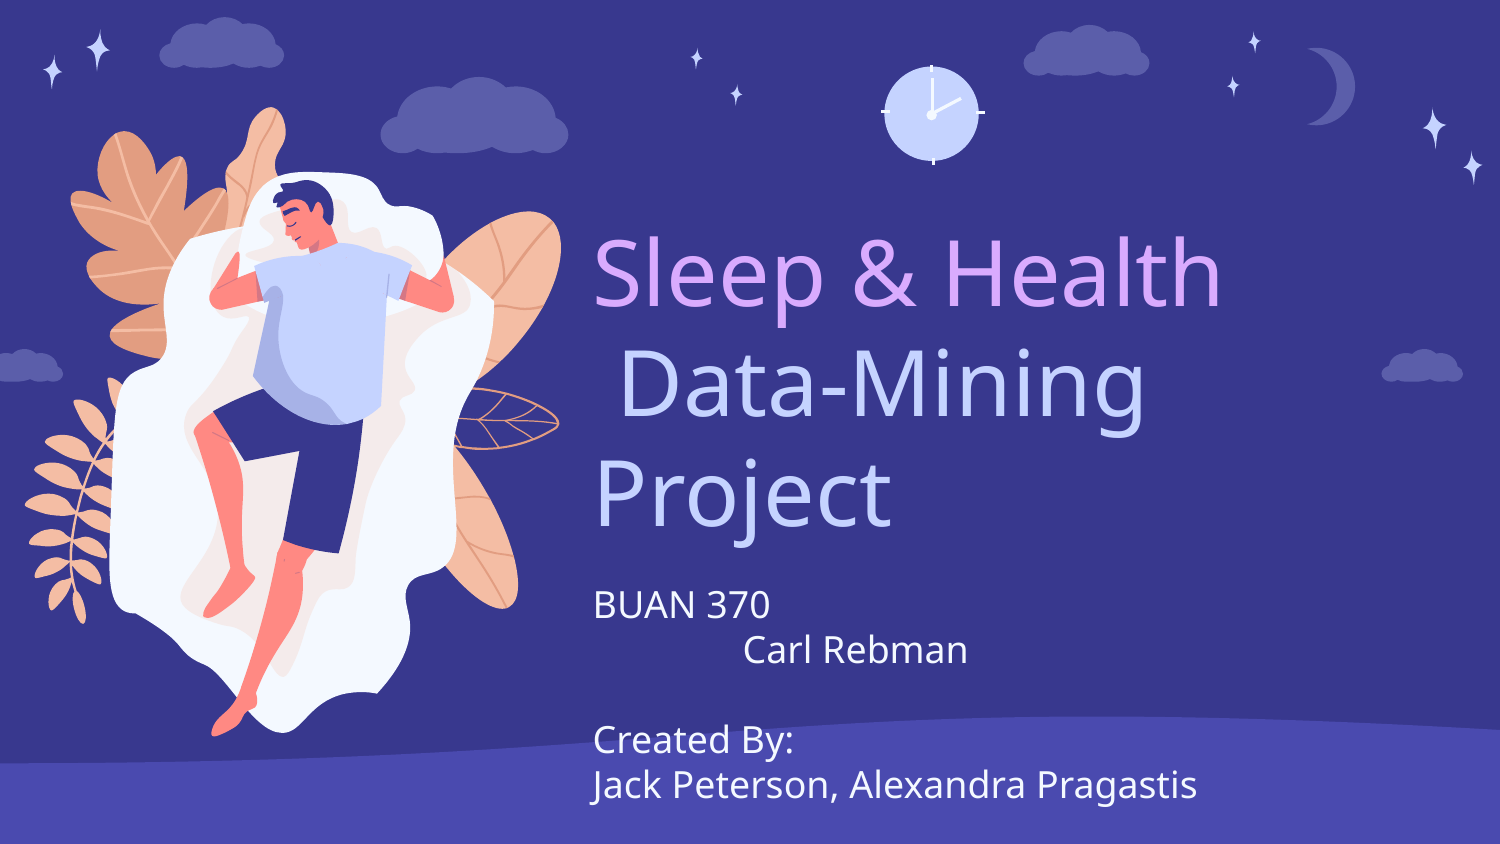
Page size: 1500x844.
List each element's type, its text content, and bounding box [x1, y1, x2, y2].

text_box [24, 106, 567, 737]
title Sleep & Health Data-Mining Project [577, 199, 1383, 557]
subtitle BUAN 370 Carl Rebman Created By: Jack Peterson, Alexandra Pragastis [577, 566, 1383, 644]
